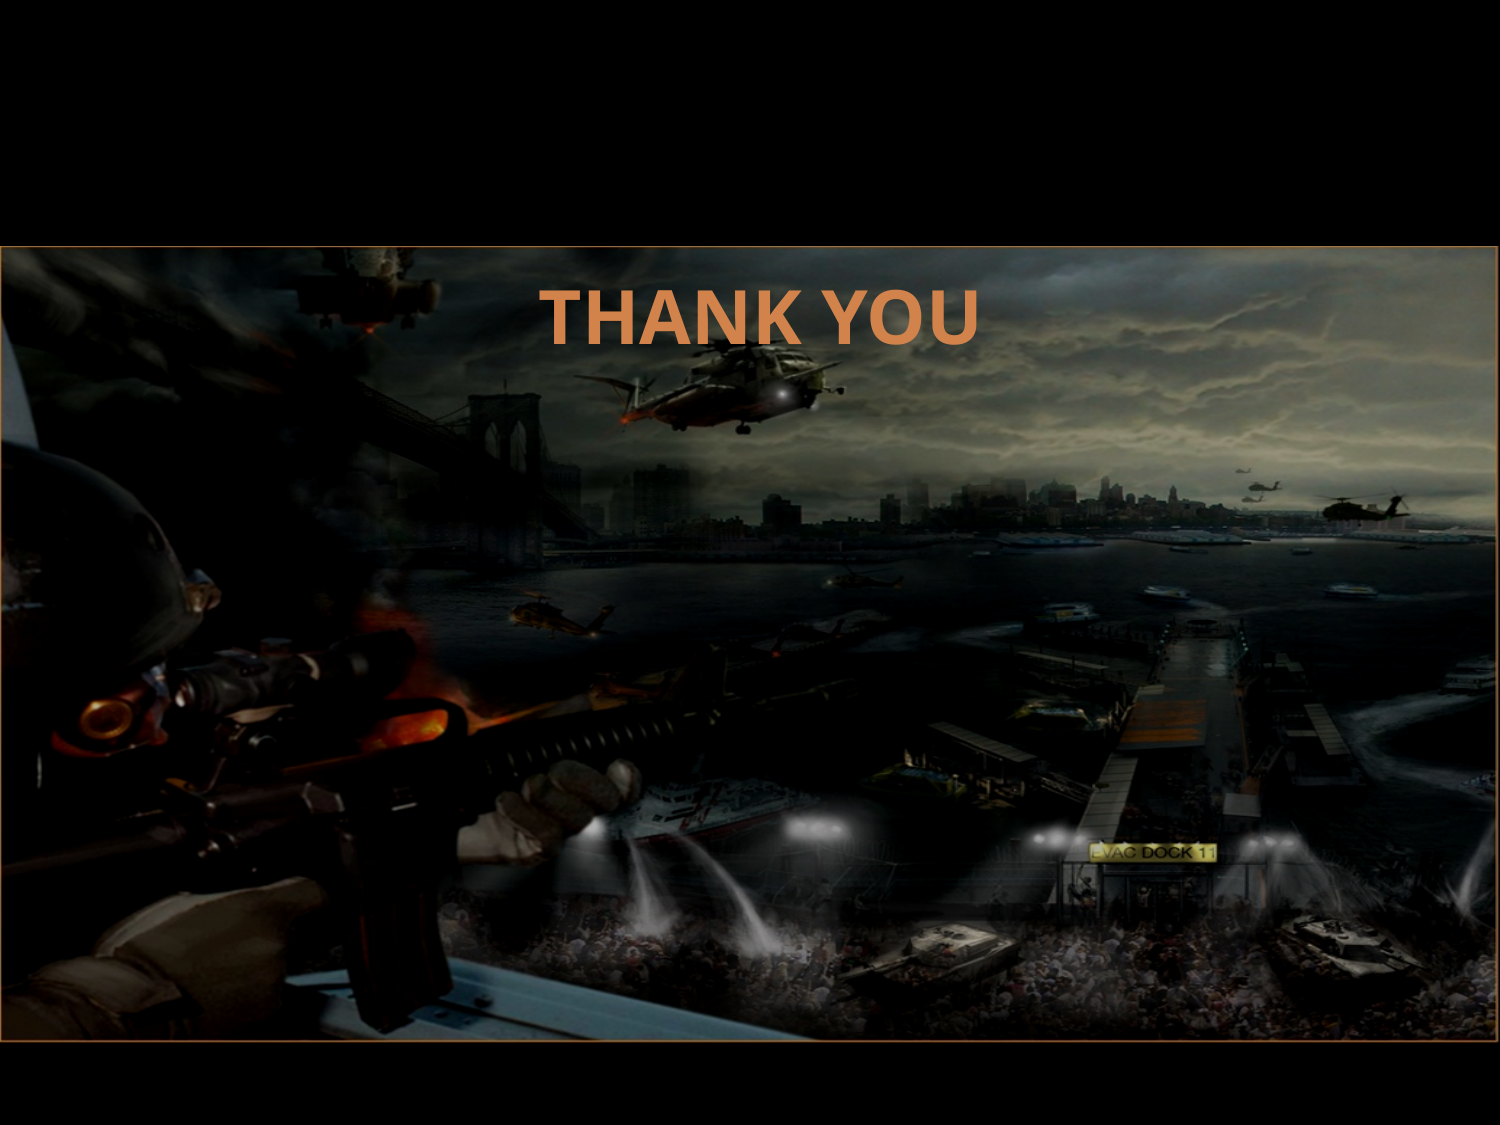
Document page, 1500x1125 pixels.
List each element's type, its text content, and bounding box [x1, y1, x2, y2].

list THANK YOU [75, 262, 1425, 1035]
picture [0, 246, 1500, 1043]
